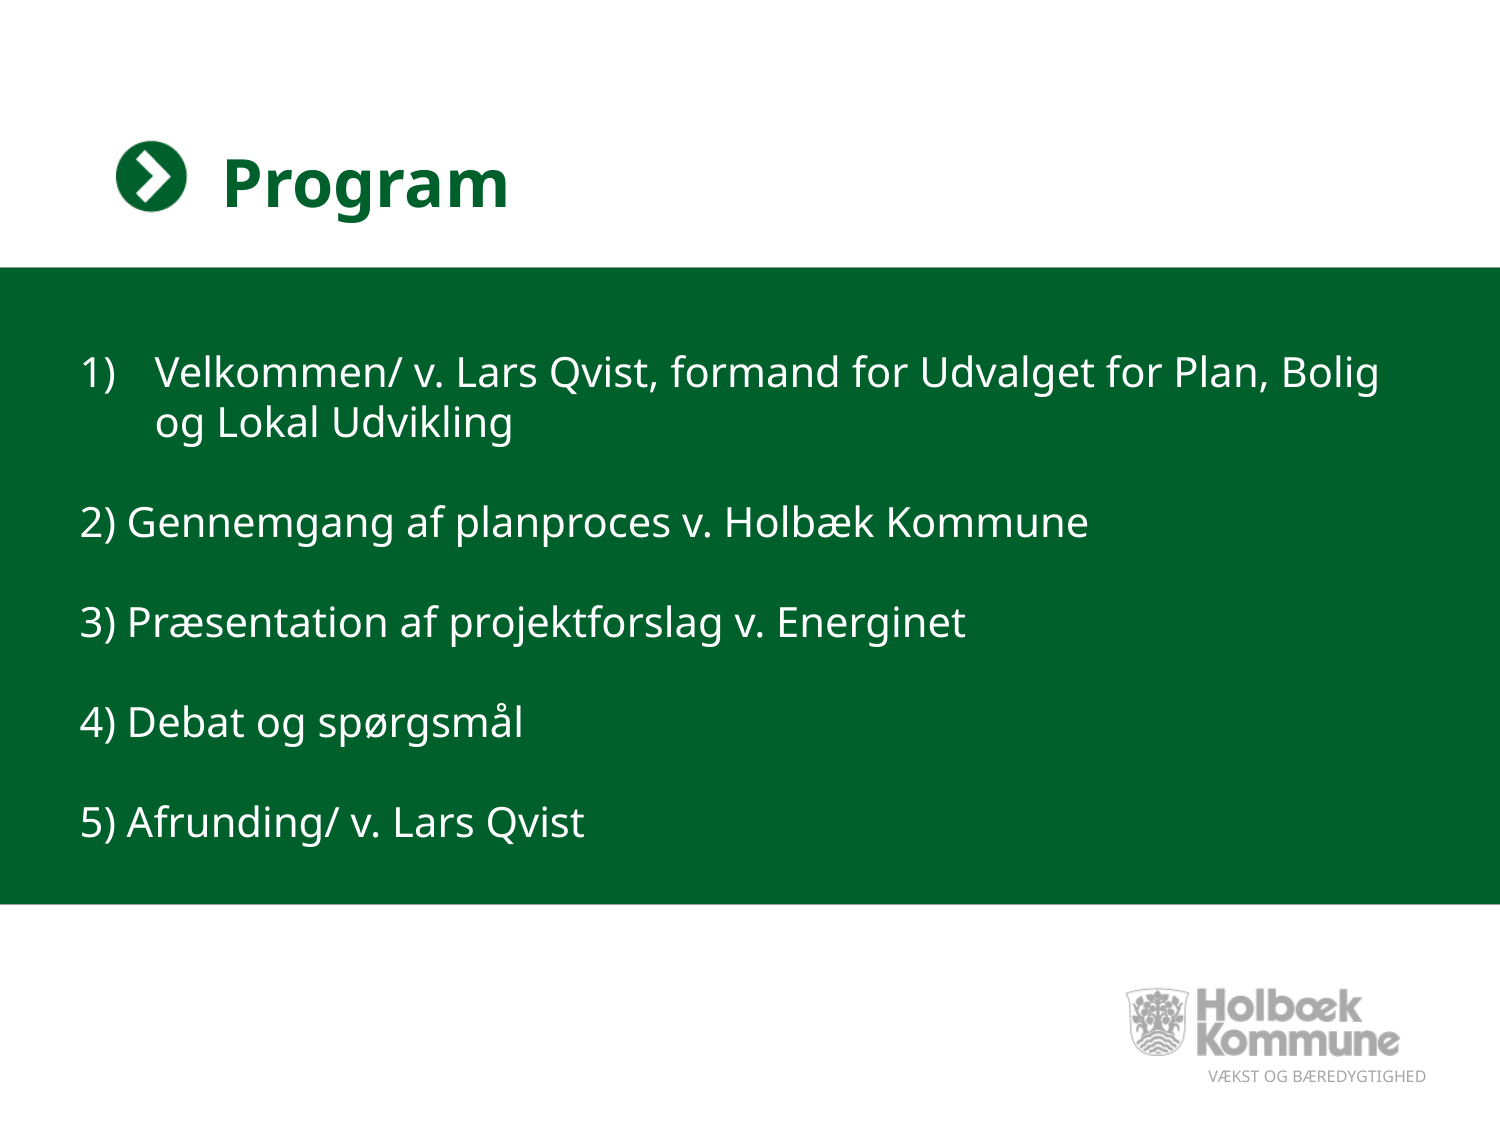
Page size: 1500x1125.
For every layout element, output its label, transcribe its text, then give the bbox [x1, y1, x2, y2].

picture [0, 0, 1500, 265]
title Program [206, 149, 1425, 212]
text_box Velkommen/ v. Lars Qvist, formand for Udvalget for Plan, Bolig og Lokal Udvikling 2) Gennemgang af planproces v. Holbæk Kommune 3) Præsentation af projektforslag v. Energinet 4) Debat og spørgsmål 5) Afrunding/ v. Lars Qvist [64, 338, 1436, 923]
picture [0, 904, 1500, 1125]
list [0, 265, 1500, 904]
